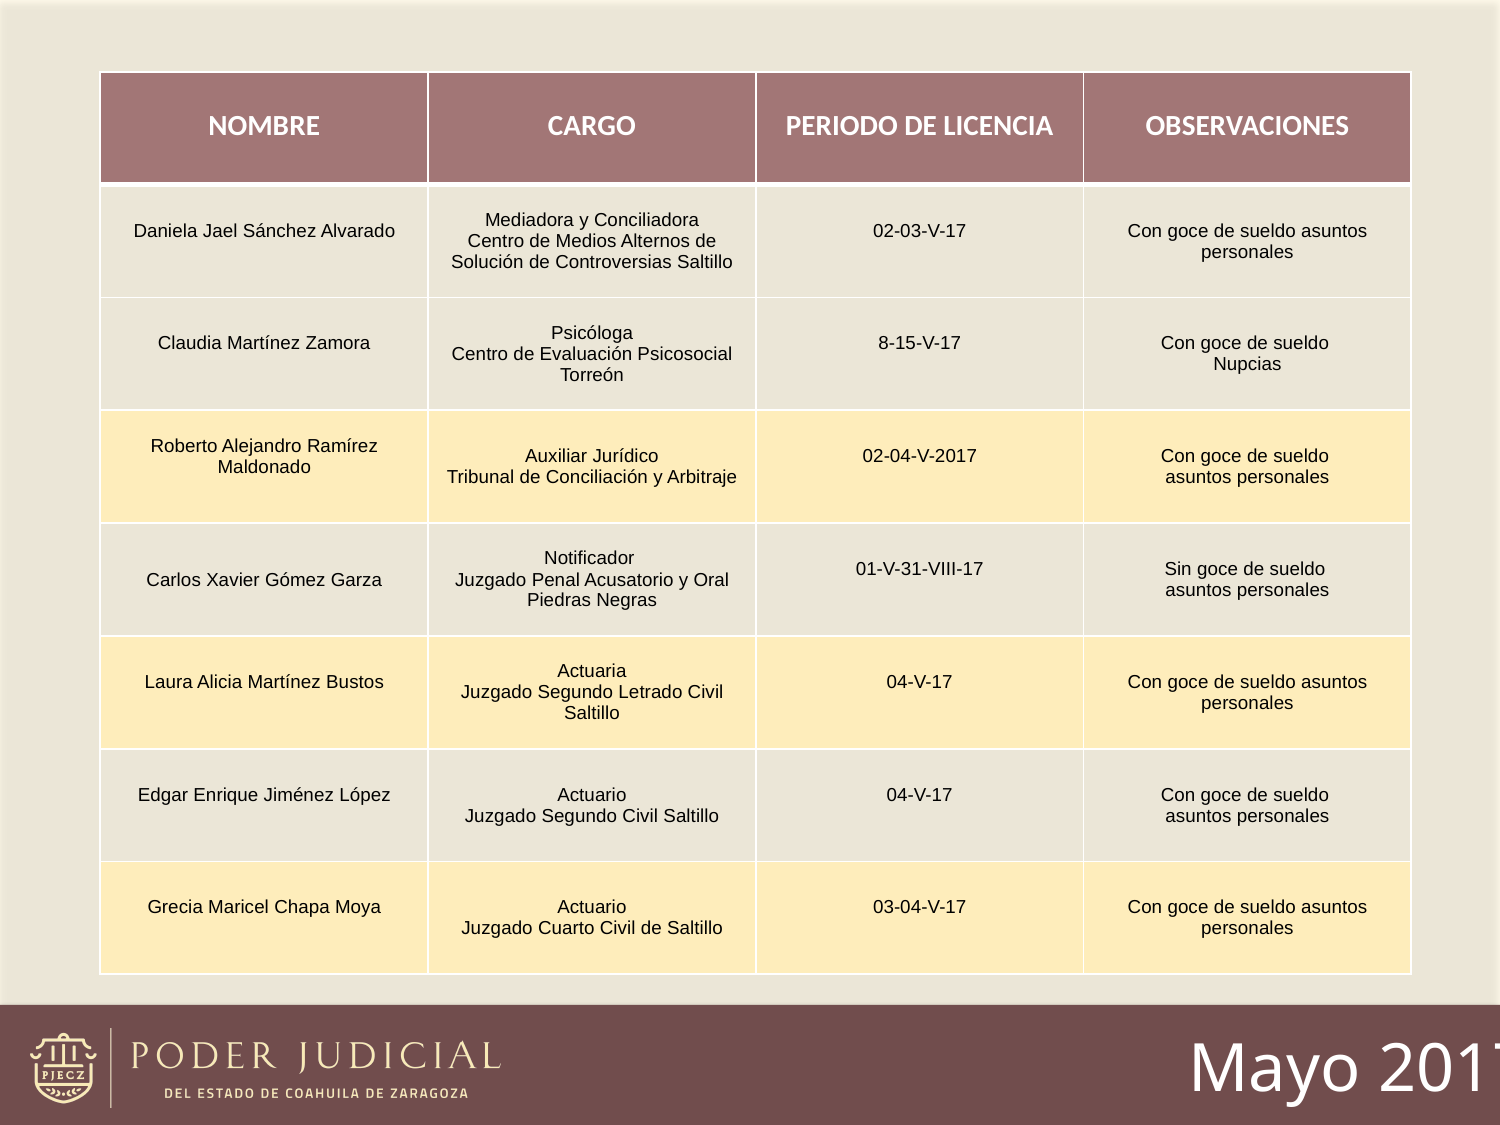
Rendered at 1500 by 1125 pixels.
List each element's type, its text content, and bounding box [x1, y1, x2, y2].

table_cell Con goce de sueldo asuntos personales [1084, 411, 1410, 522]
table_cell Carlos Xavier Gómez Garza [101, 524, 427, 635]
table_cell Roberto Alejandro Ramírez Maldonado [101, 411, 427, 522]
text_box Mayo 2017 [1173, 1017, 1500, 1112]
table_header NOMBRE [101, 73, 427, 182]
table_cell 04-V-17 [757, 750, 1083, 861]
table_cell 04-V-17 [757, 637, 1083, 748]
table_header OBSERVACIONES [1084, 73, 1410, 182]
table_cell Grecia Maricel Chapa Moya [101, 862, 427, 973]
table_header PERIODO DE LICENCIA [757, 73, 1083, 182]
table_cell Edgar Enrique Jiménez López [101, 750, 427, 861]
table_cell Claudia Martínez Zamora [101, 298, 427, 409]
table_cell Con goce de sueldo asuntos personales [1084, 187, 1410, 297]
table_cell Actuaria Juzgado Segundo Letrado Civil Saltillo [429, 637, 755, 748]
table_cell Con goce de sueldo asuntos personales [1084, 750, 1410, 861]
table_cell Mediadora y Conciliadora Centro de Medios Alternos de Solución de Controversias Saltillo [429, 187, 755, 297]
table_cell 03-04-V-17 [757, 862, 1083, 973]
picture [30, 1028, 501, 1108]
table_cell 02-04-V-2017 [757, 411, 1083, 522]
table_cell Sin goce de sueldo asuntos personales [1084, 524, 1410, 635]
table_cell Psicóloga Centro de Evaluación Psicosocial Torreón [429, 298, 755, 409]
table_cell Actuario Juzgado Cuarto Civil de Saltillo [429, 862, 755, 973]
table_cell Daniela Jael Sánchez Alvarado [101, 187, 427, 297]
table_cell Actuario Juzgado Segundo Civil Saltillo [429, 750, 755, 861]
table_cell Con goce de sueldo Nupcias [1084, 298, 1410, 409]
table_cell Auxiliar Jurídico Tribunal de Conciliación y Arbitraje [429, 411, 755, 522]
table_cell 8-15-V-17 [757, 298, 1083, 409]
table_cell Laura Alicia Martínez Bustos [101, 637, 427, 748]
table_cell 01-V-31-VIII-17 [757, 524, 1083, 635]
table_cell 02-03-V-17 [757, 187, 1083, 297]
table_cell Con goce de sueldo asuntos personales [1084, 862, 1410, 973]
table_cell Con goce de sueldo asuntos personales [1084, 637, 1410, 748]
table_header CARGO [429, 73, 755, 182]
table_cell Notificador Juzgado Penal Acusatorio y Oral Piedras Negras [429, 524, 755, 635]
